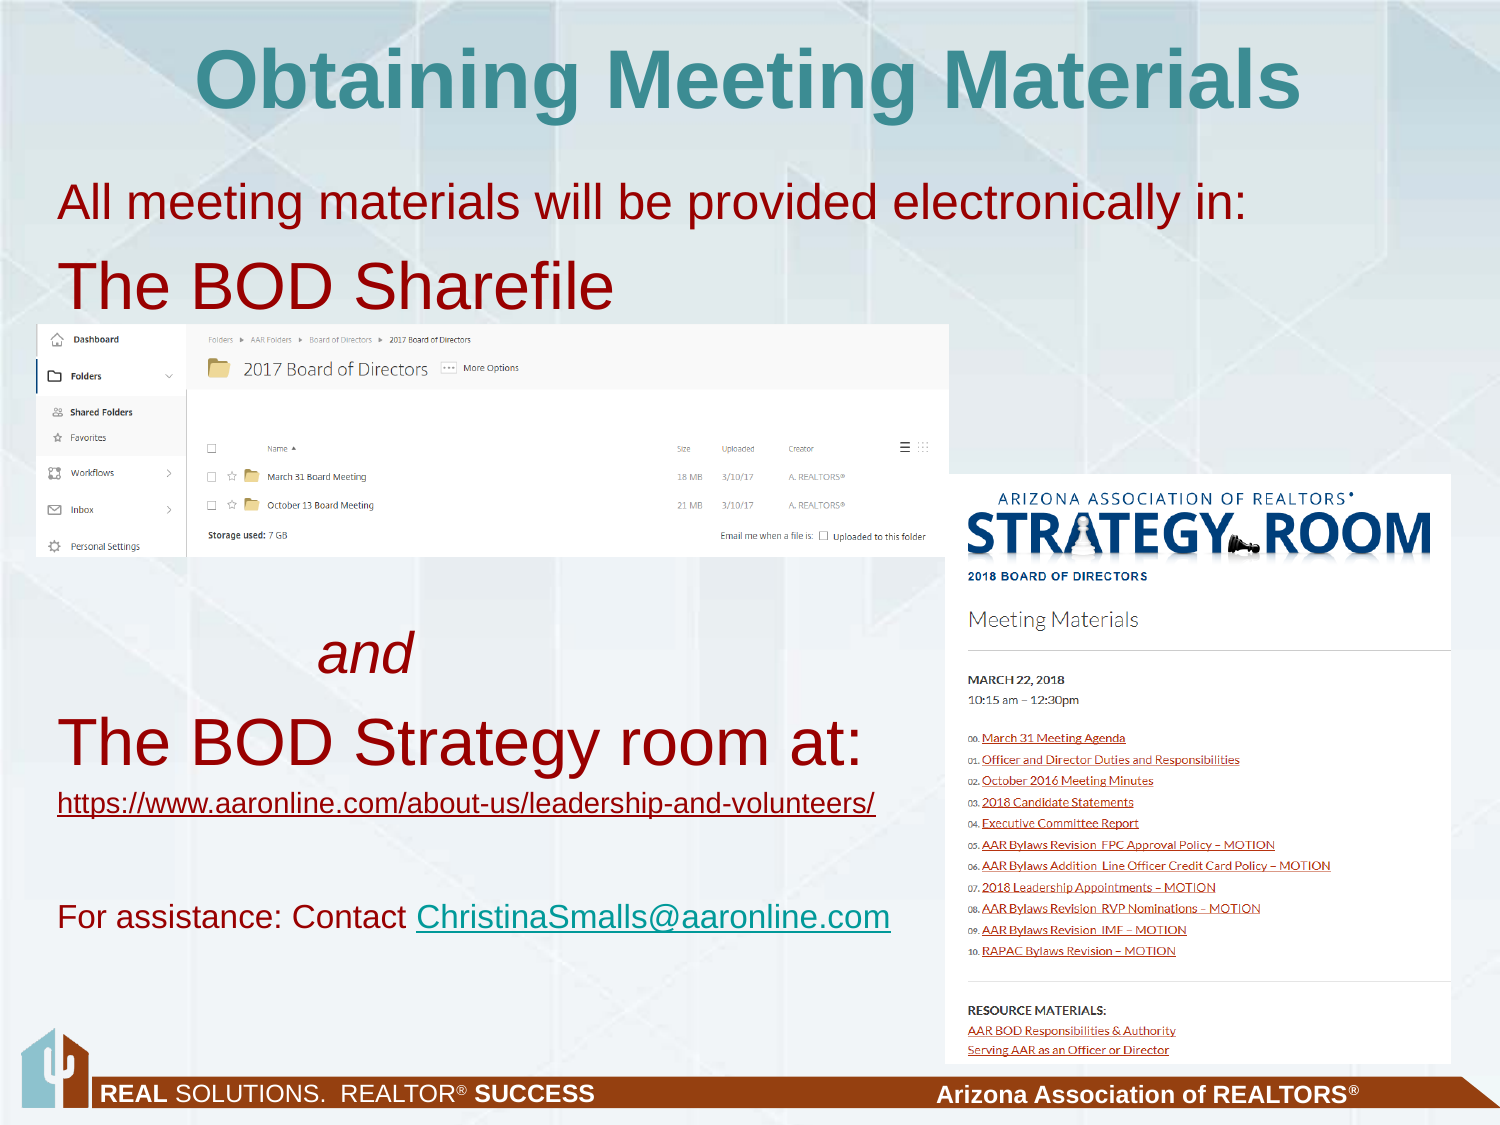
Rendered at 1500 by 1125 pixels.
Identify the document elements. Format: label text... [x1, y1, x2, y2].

picture [0, 0, 1500, 1125]
title Obtaining Meeting Materials [73, 0, 1425, 151]
list All meeting materials will be provided electronically in: The BOD Sharefile and The BOD Strategy room at: https://www.aaronline.com/about-us/leadership-and-volunteers/ For assistance: Contact ChristinaSmalls@aaronline.com [41, 162, 1457, 1045]
